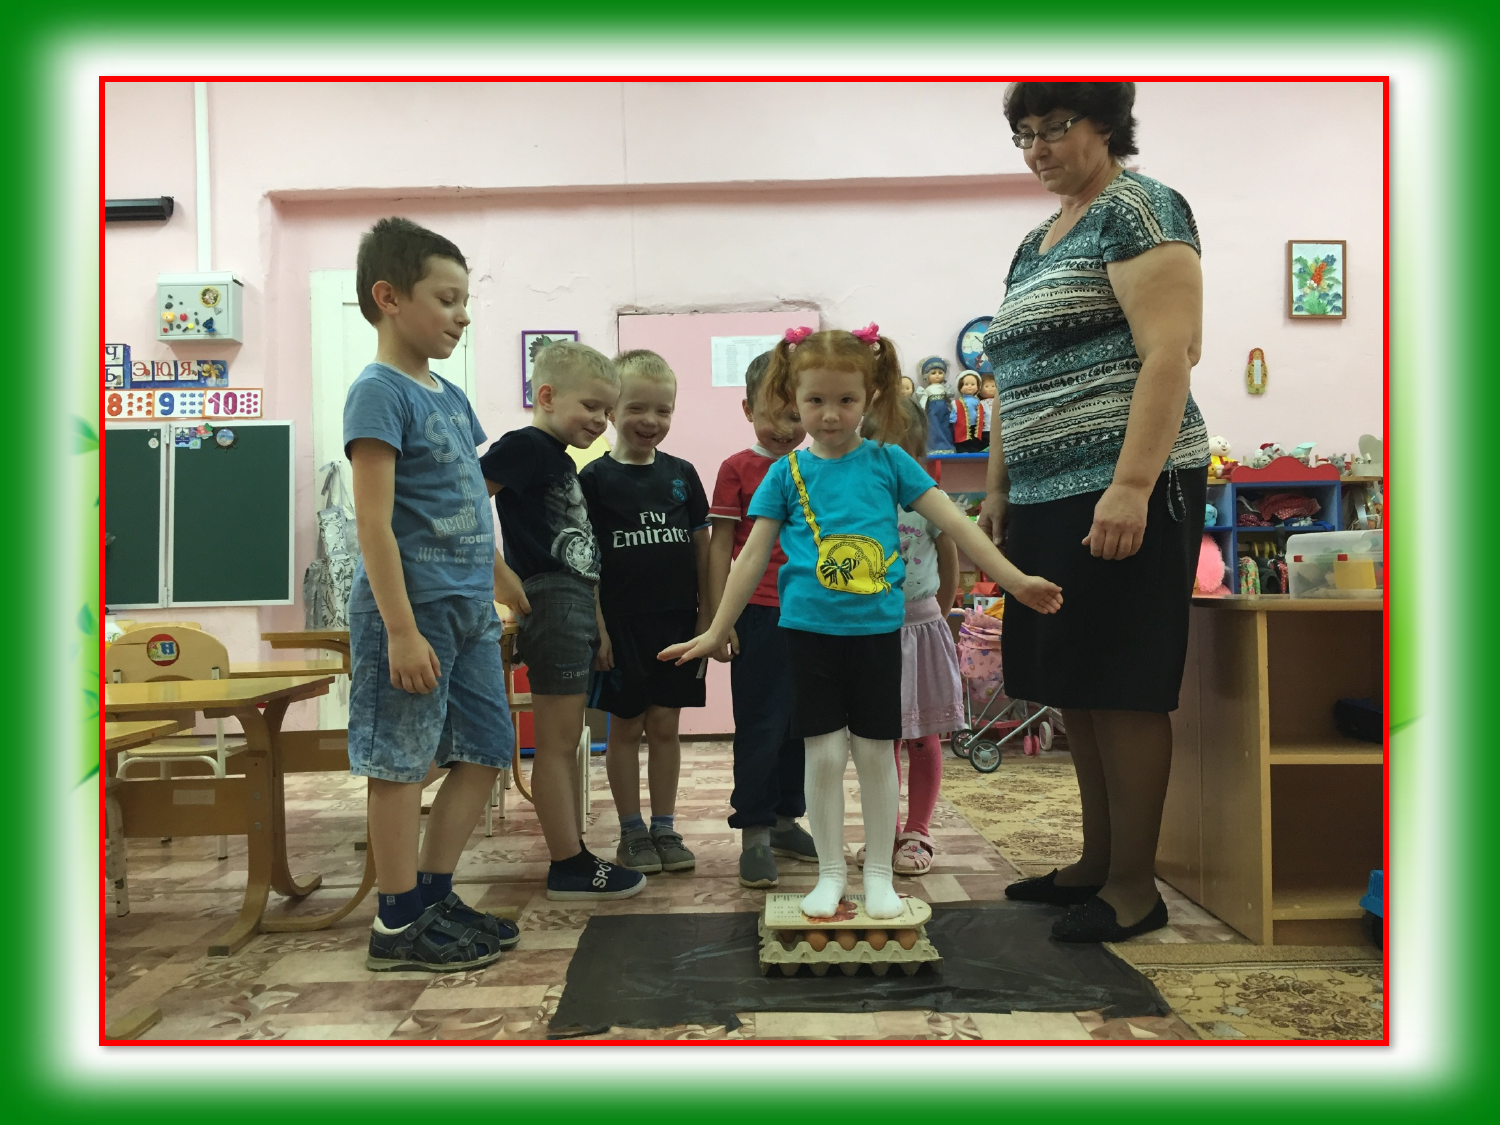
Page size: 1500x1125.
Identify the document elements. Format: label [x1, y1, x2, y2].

title [75, 58, 1425, 399]
picture [0, 0, 1500, 1125]
